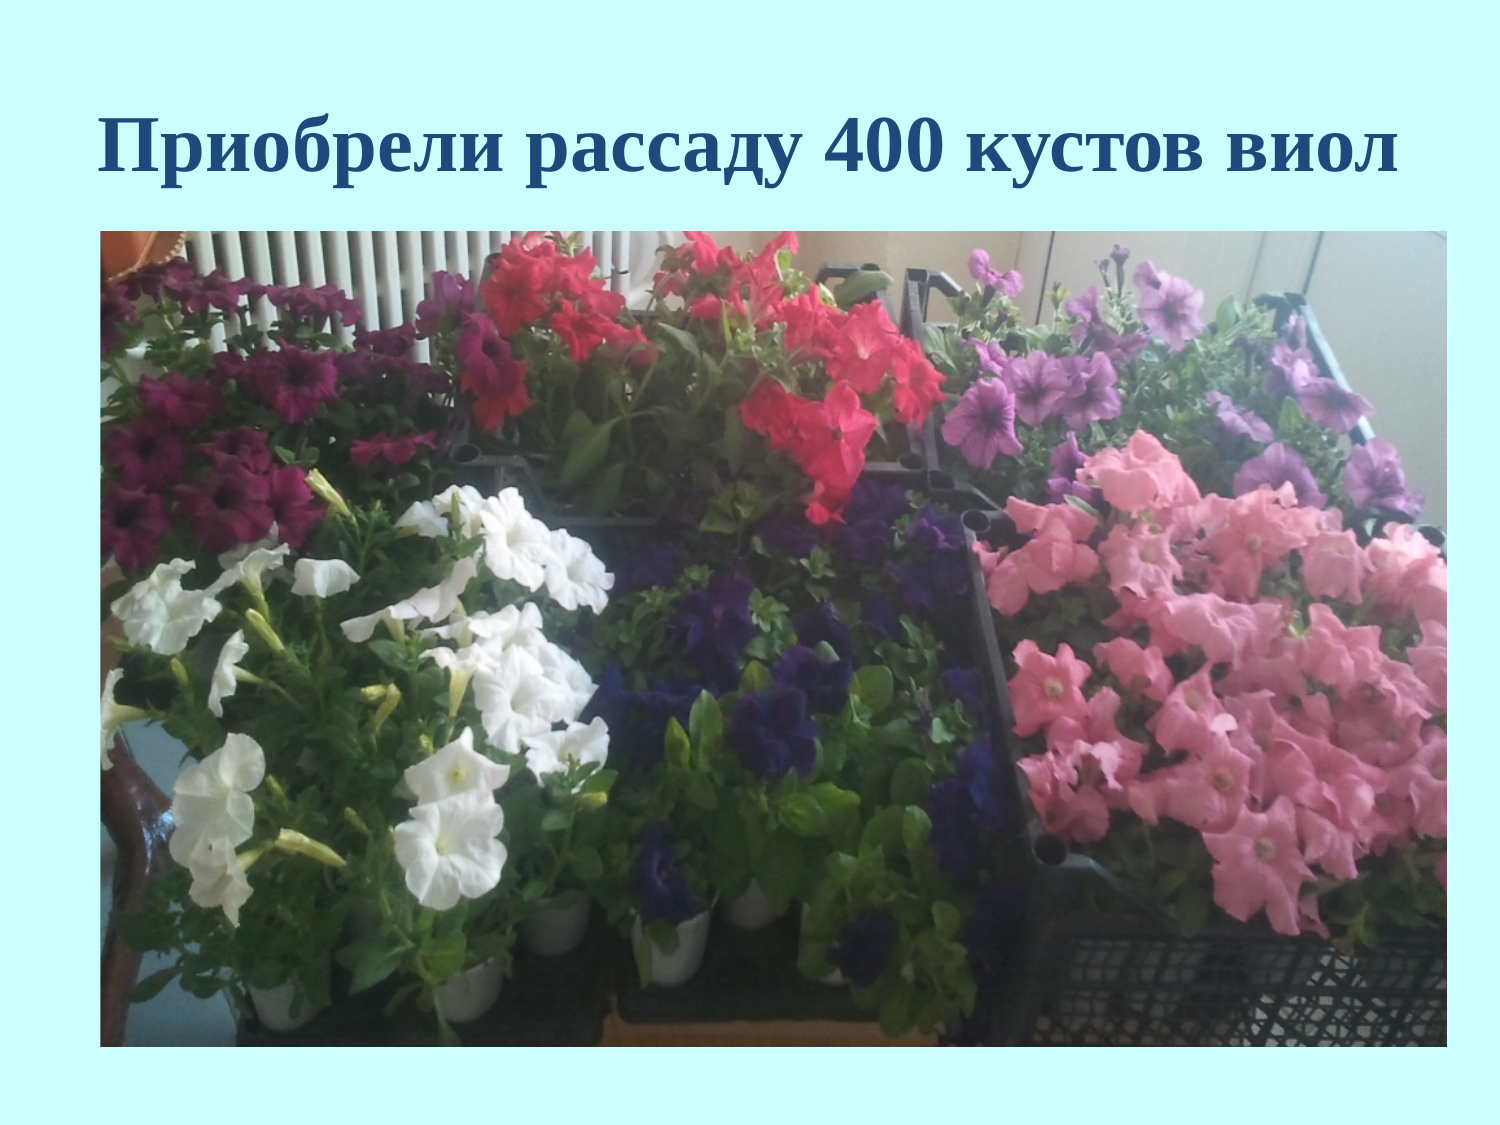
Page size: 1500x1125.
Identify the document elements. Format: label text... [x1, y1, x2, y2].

picture [100, 231, 1448, 1047]
title Приобрели рассаду 400 кустов виол [75, 45, 1425, 233]
